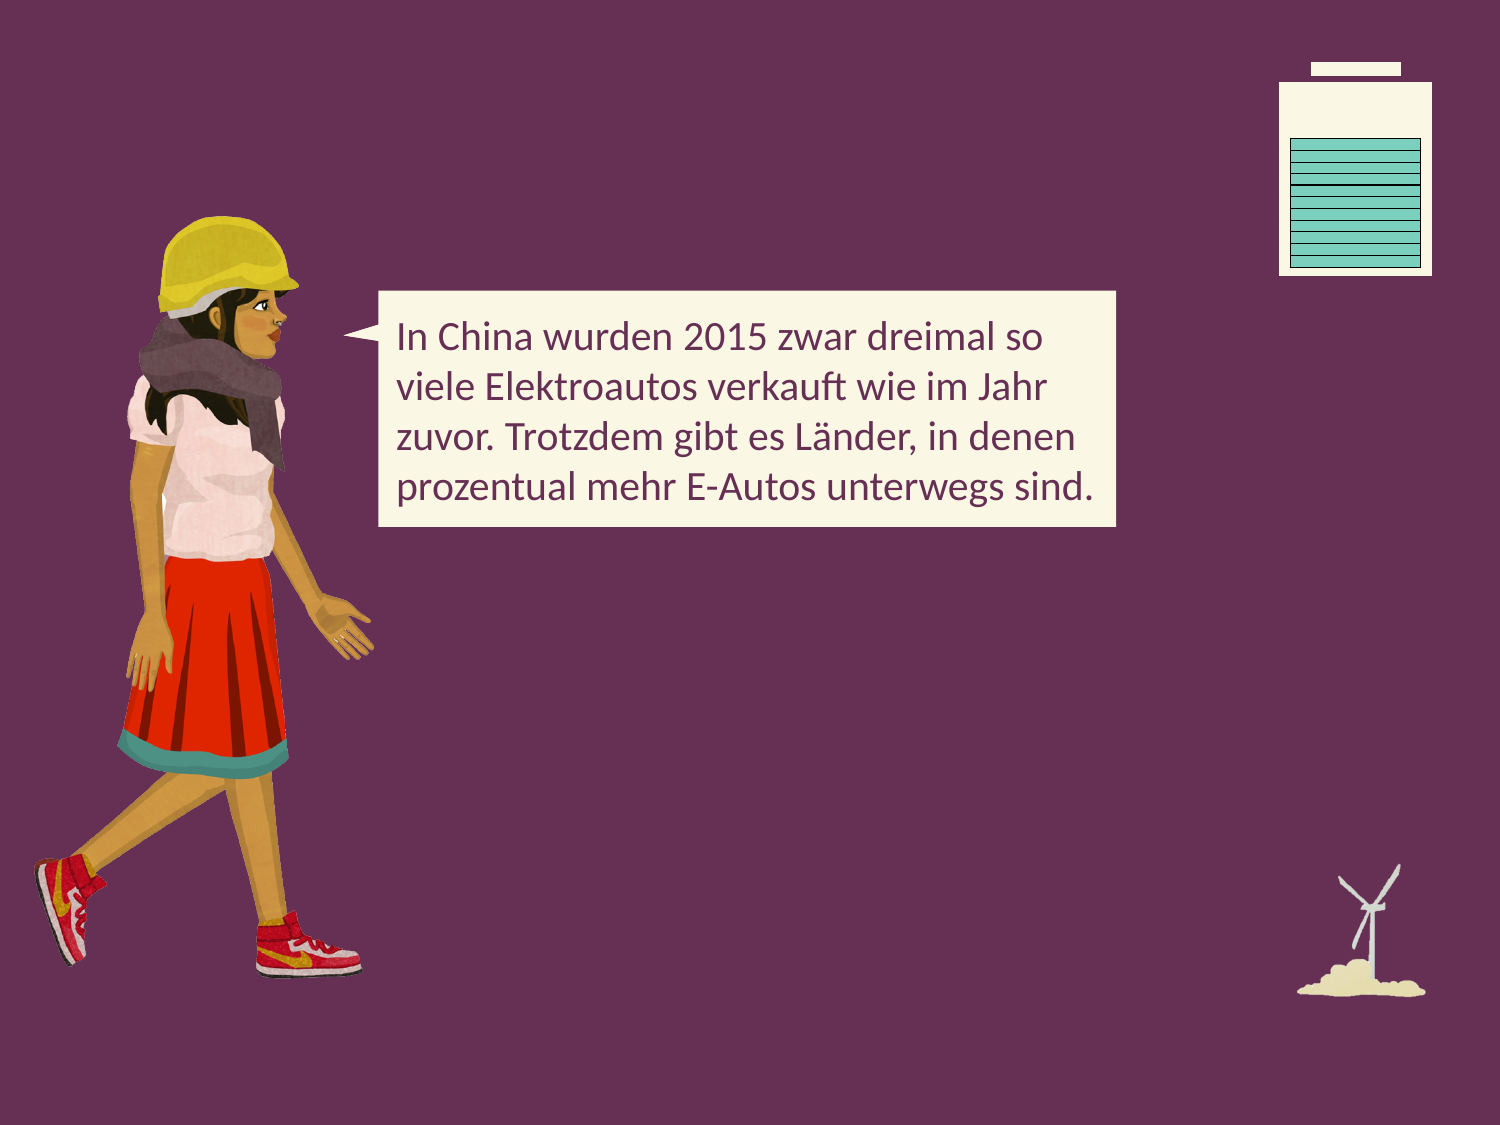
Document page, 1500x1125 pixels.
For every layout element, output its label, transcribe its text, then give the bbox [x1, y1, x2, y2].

text_box [1290, 151, 1421, 163]
text_box [1290, 138, 1421, 151]
text_box [1290, 163, 1421, 174]
text_box In China wurden 2015 zwar dreimal so viele Elektroautos verkauft wie im Jahr zuvor. Trotzdem gibt es Länder, in denen prozentual mehr E-Autos unterwegs sind. [378, 290, 1117, 527]
text_box [1290, 232, 1421, 244]
text_box [0, 0, 1500, 1125]
text_box [1290, 185, 1421, 197]
text_box [1290, 244, 1421, 256]
text_box [1290, 256, 1421, 268]
text_box [1290, 209, 1421, 221]
text_box [1290, 197, 1421, 209]
text_box [1290, 221, 1421, 232]
text_box [1290, 174, 1421, 185]
